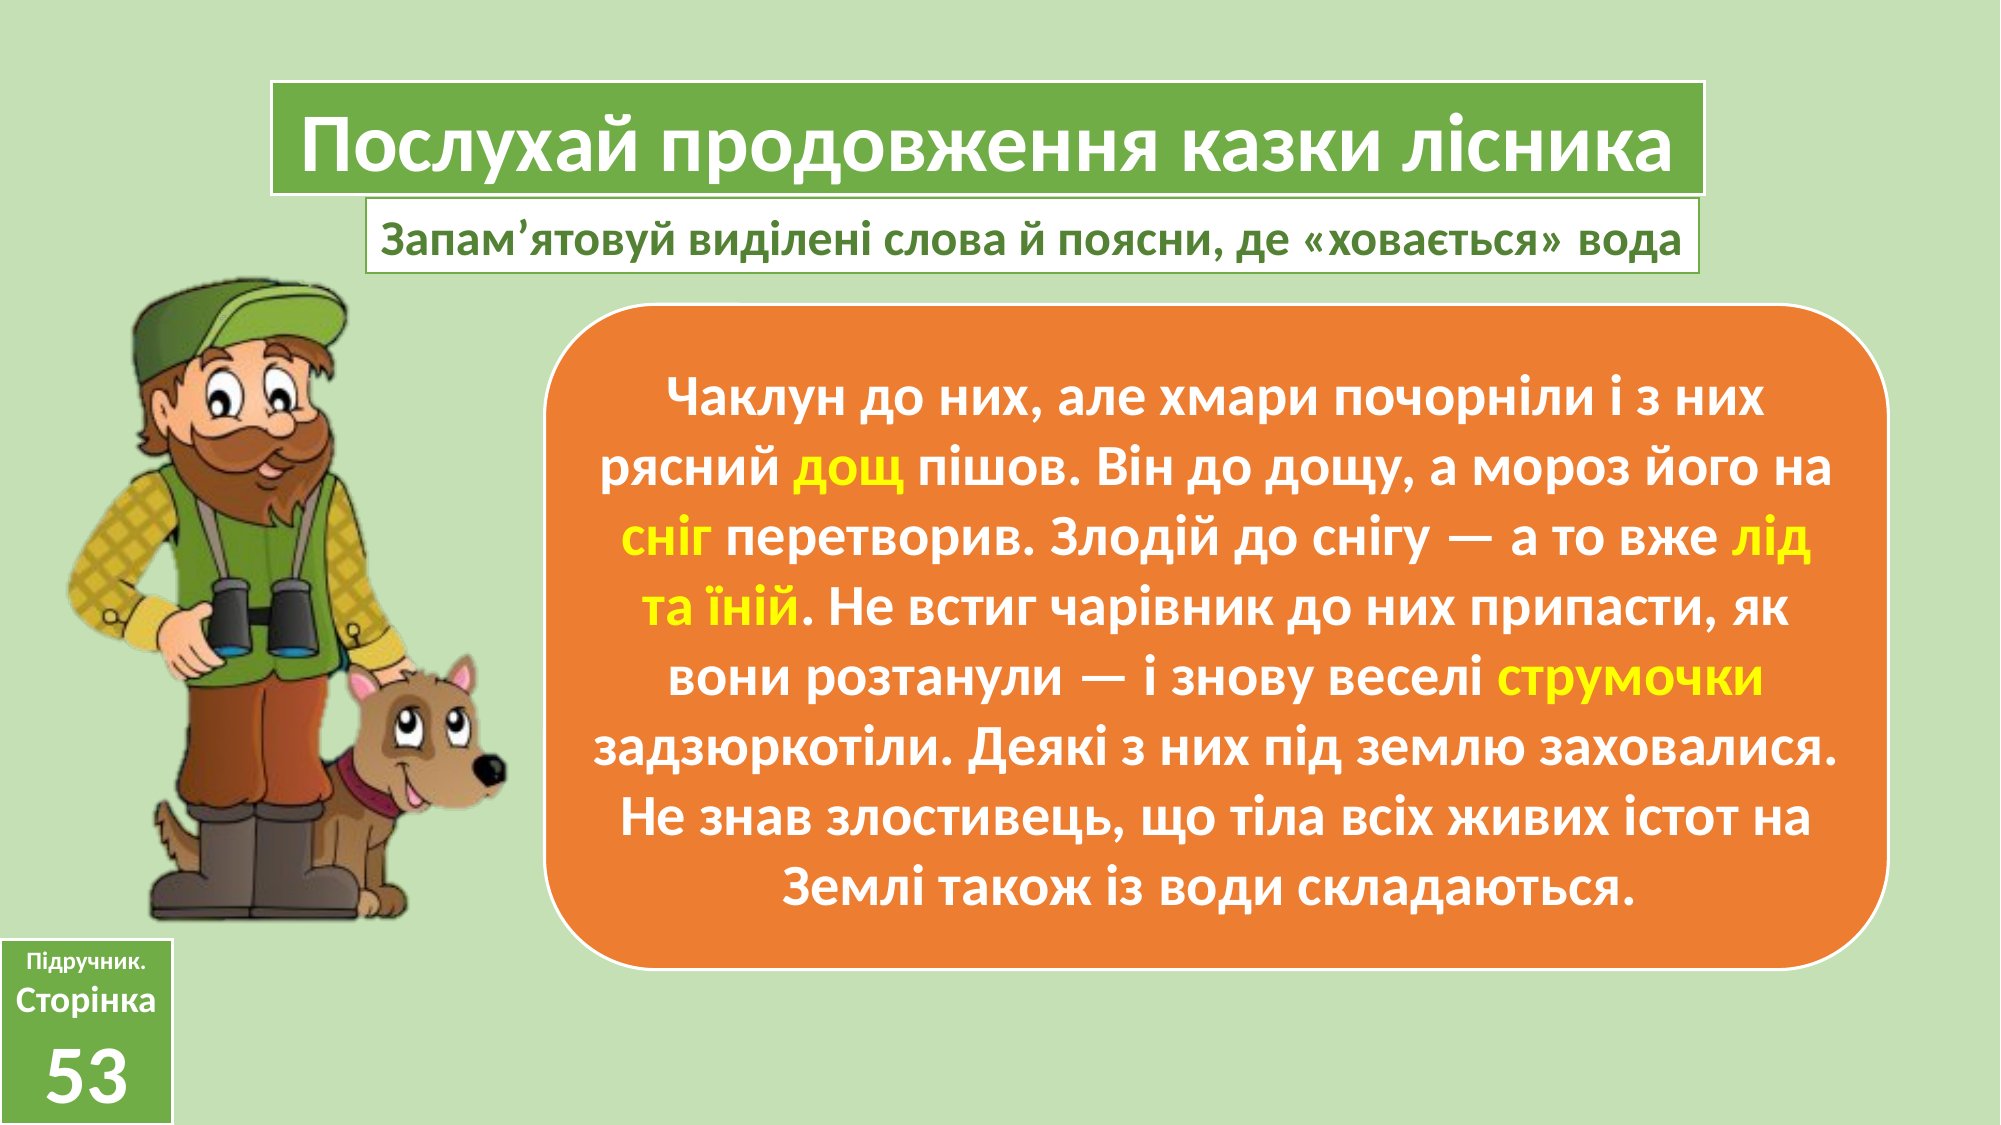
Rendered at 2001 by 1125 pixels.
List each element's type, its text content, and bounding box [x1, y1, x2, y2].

text_box Послухай продовження казки лісника [270, 80, 1706, 196]
text_box Запам’ятовуй виділені слова й поясни, де «ховається» вода [365, 197, 1700, 274]
picture [39, 250, 536, 940]
text_box Підручник. Сторінка 53 [0, 938, 174, 1125]
text_box Чаклун до них, але хмари почорніли і з них рясний дощ пішов. Він до дощу, а мороз його на сніг перетворив. Злодій до снігу — а то вже лід та їній. Не встиг чарівник до них припасти, як вони розтанули — і знову веселі струмочки задзюркотіли. Деякі з них під землю заховалися. Не знав злостивець, що тіла всіх живих істот на Землі також із води складаються. [542, 302, 1890, 972]
